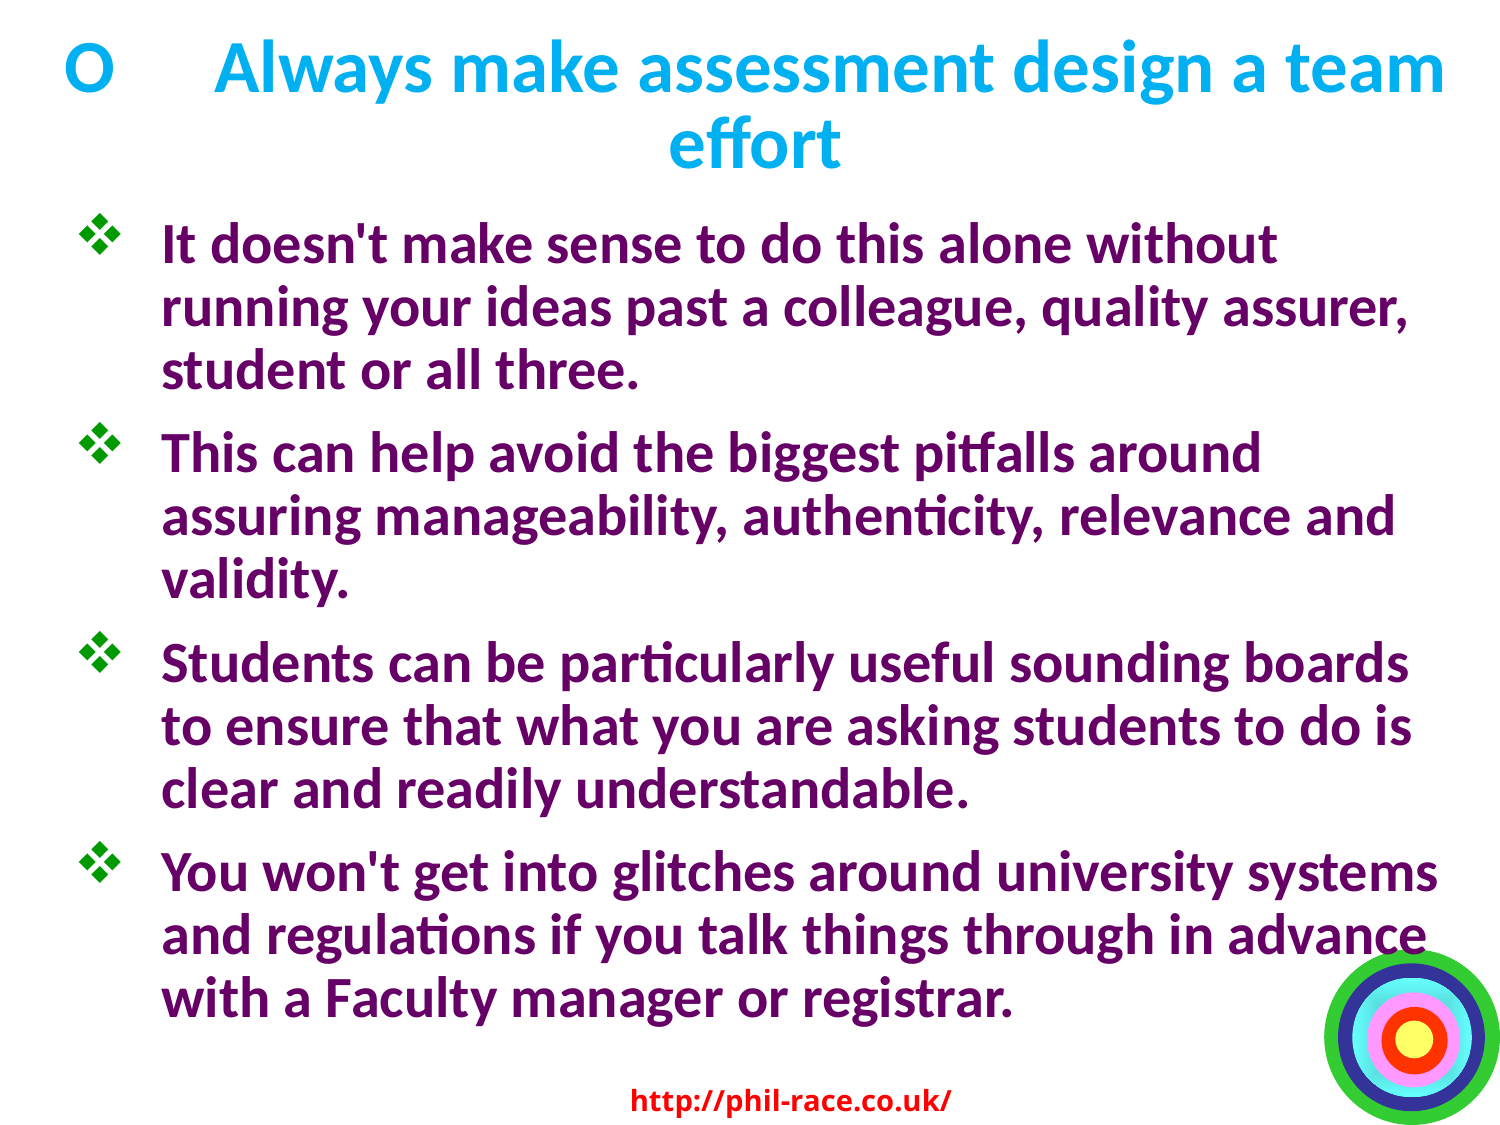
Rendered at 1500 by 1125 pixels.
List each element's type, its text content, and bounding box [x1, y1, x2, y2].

title O Always make assessment design a team effort [40, 30, 1471, 185]
list It doesn't make sense to do this alone without running your ideas past a colleague, quality assurer, student or all three. This can help avoid the biggest pitfalls around assuring manageability, authenticity, relevance and validity. Students can be particularly useful sounding boards to ensure that what you are asking students to do is clear and readily understandable. You won't get into glitches around university systems and regulations if you talk things through in advance with a Faculty manager or registrar. [58, 205, 1471, 963]
